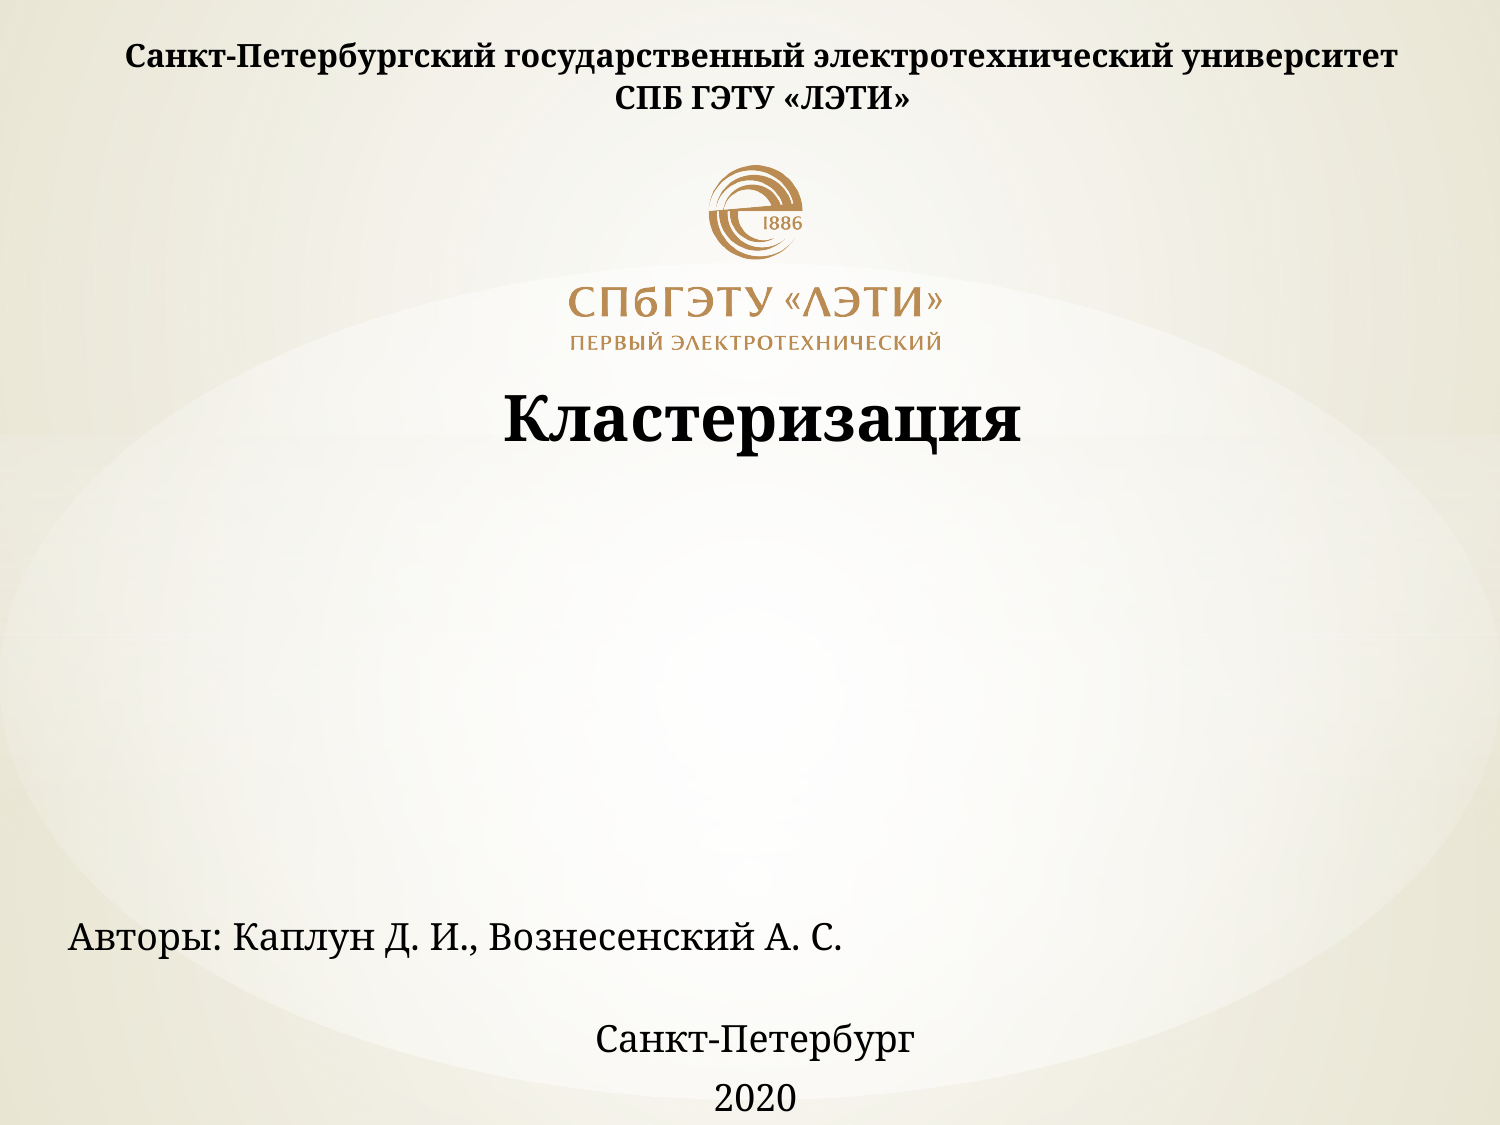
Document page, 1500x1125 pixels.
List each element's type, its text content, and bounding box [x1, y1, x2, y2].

subtitle Санкт-Петербург 2020 [230, 1007, 1281, 1125]
title Санкт-Петербургский государственный электротехнический университет СПБ ГЭТУ «ЛЭТИ» Кластеризация [0, 23, 1500, 575]
text_box Авторы: Каплун Д. И., Вознесенский А. С. [53, 905, 1459, 965]
picture [569, 164, 943, 350]
